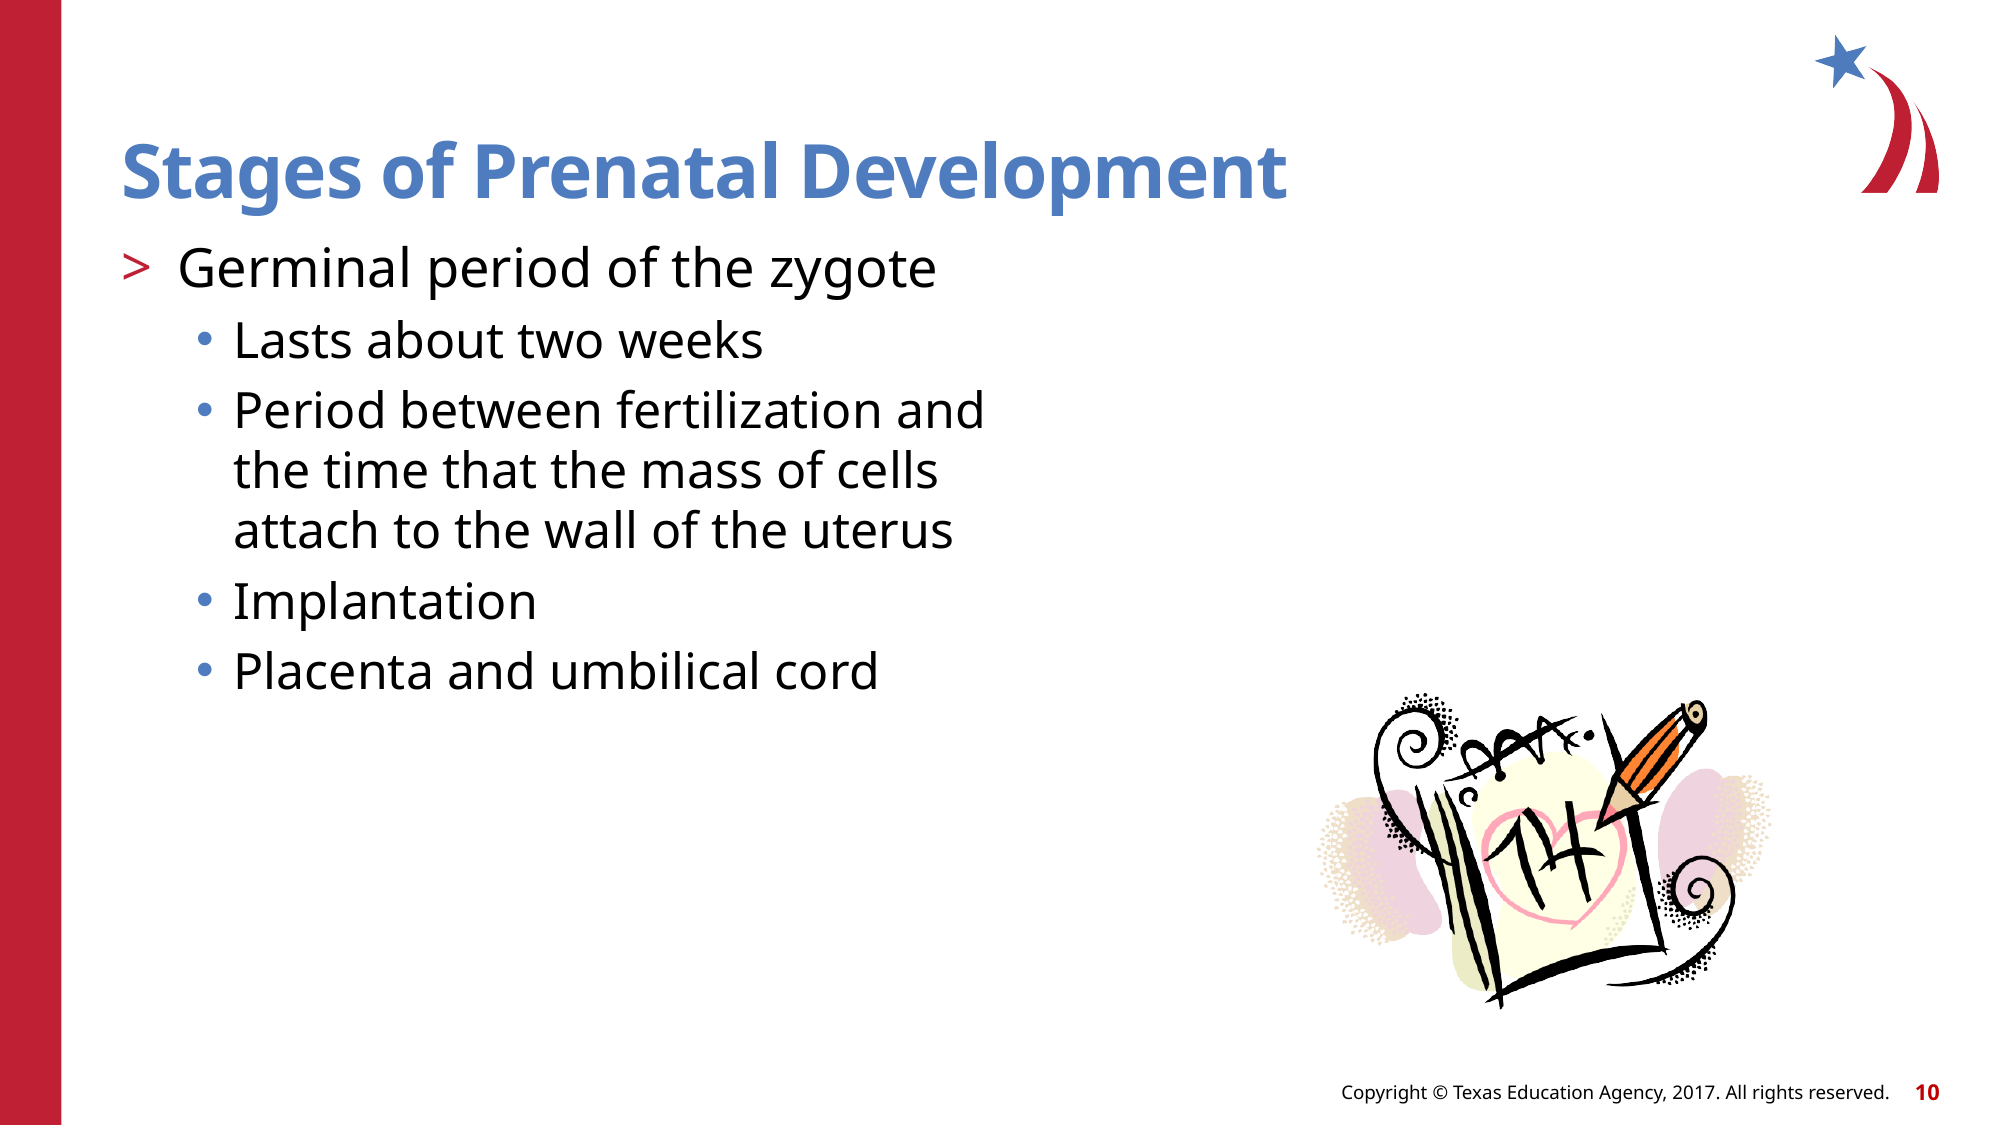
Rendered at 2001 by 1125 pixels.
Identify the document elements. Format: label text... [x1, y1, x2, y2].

text_box [1316, 693, 1772, 1010]
picture [1814, 34, 1939, 193]
list Germinal period of the zygote Lasts about two weeks Period between fertilization and the time that the mass of cells attach to the wall of the uterus Implantation Placenta and umbilical cord [121, 233, 1000, 1010]
text_box Stages of Prenatal Development [121, 71, 1772, 216]
